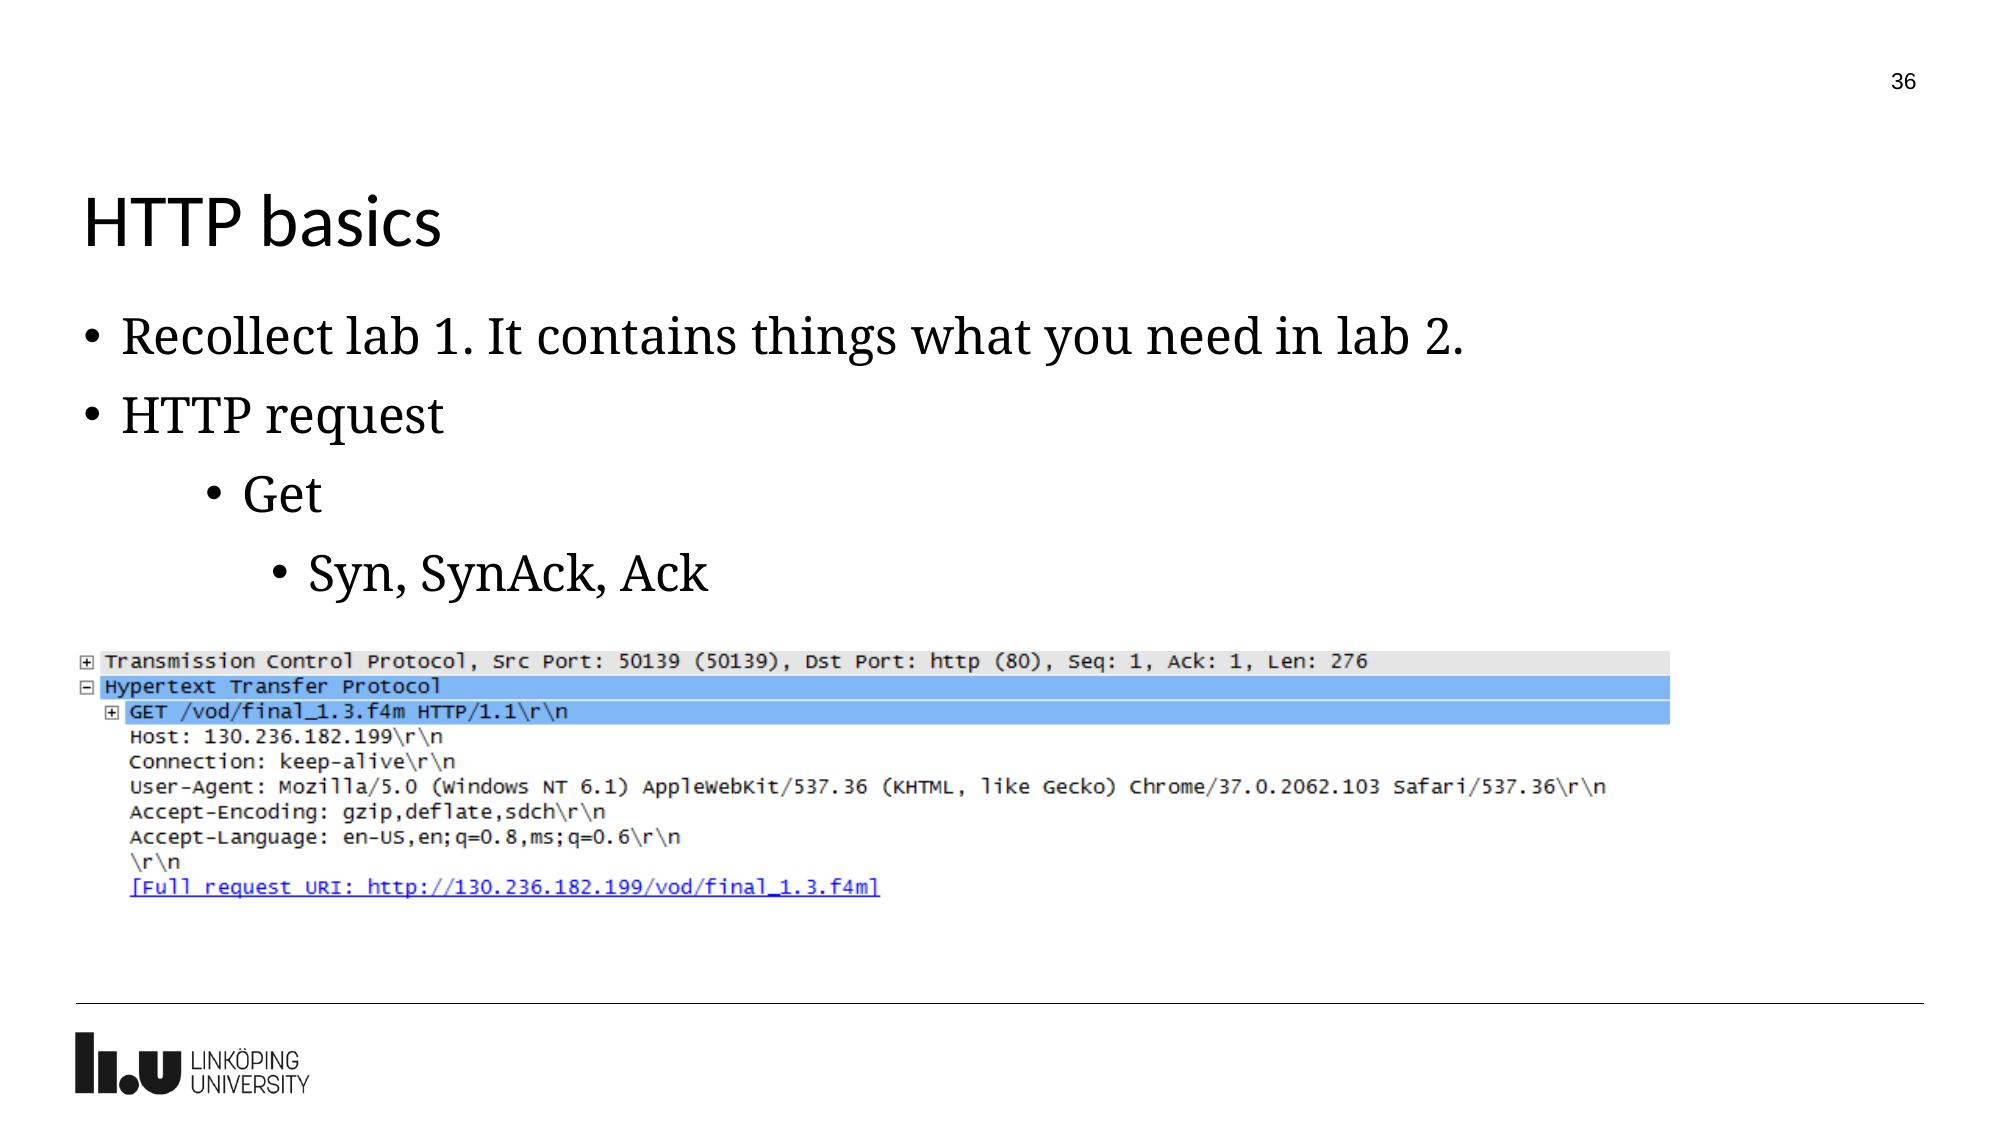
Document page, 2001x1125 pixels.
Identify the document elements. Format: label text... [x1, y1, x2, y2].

title HTTP basics [75, 163, 1925, 296]
slide_number 36 [1880, 58, 1925, 102]
picture [77, 651, 1671, 925]
picture [56, 1014, 329, 1111]
list Recollect lab 1. It contains things what you need in lab 2. HTTP request Get Syn, SynAck, Ack [75, 296, 1925, 979]
